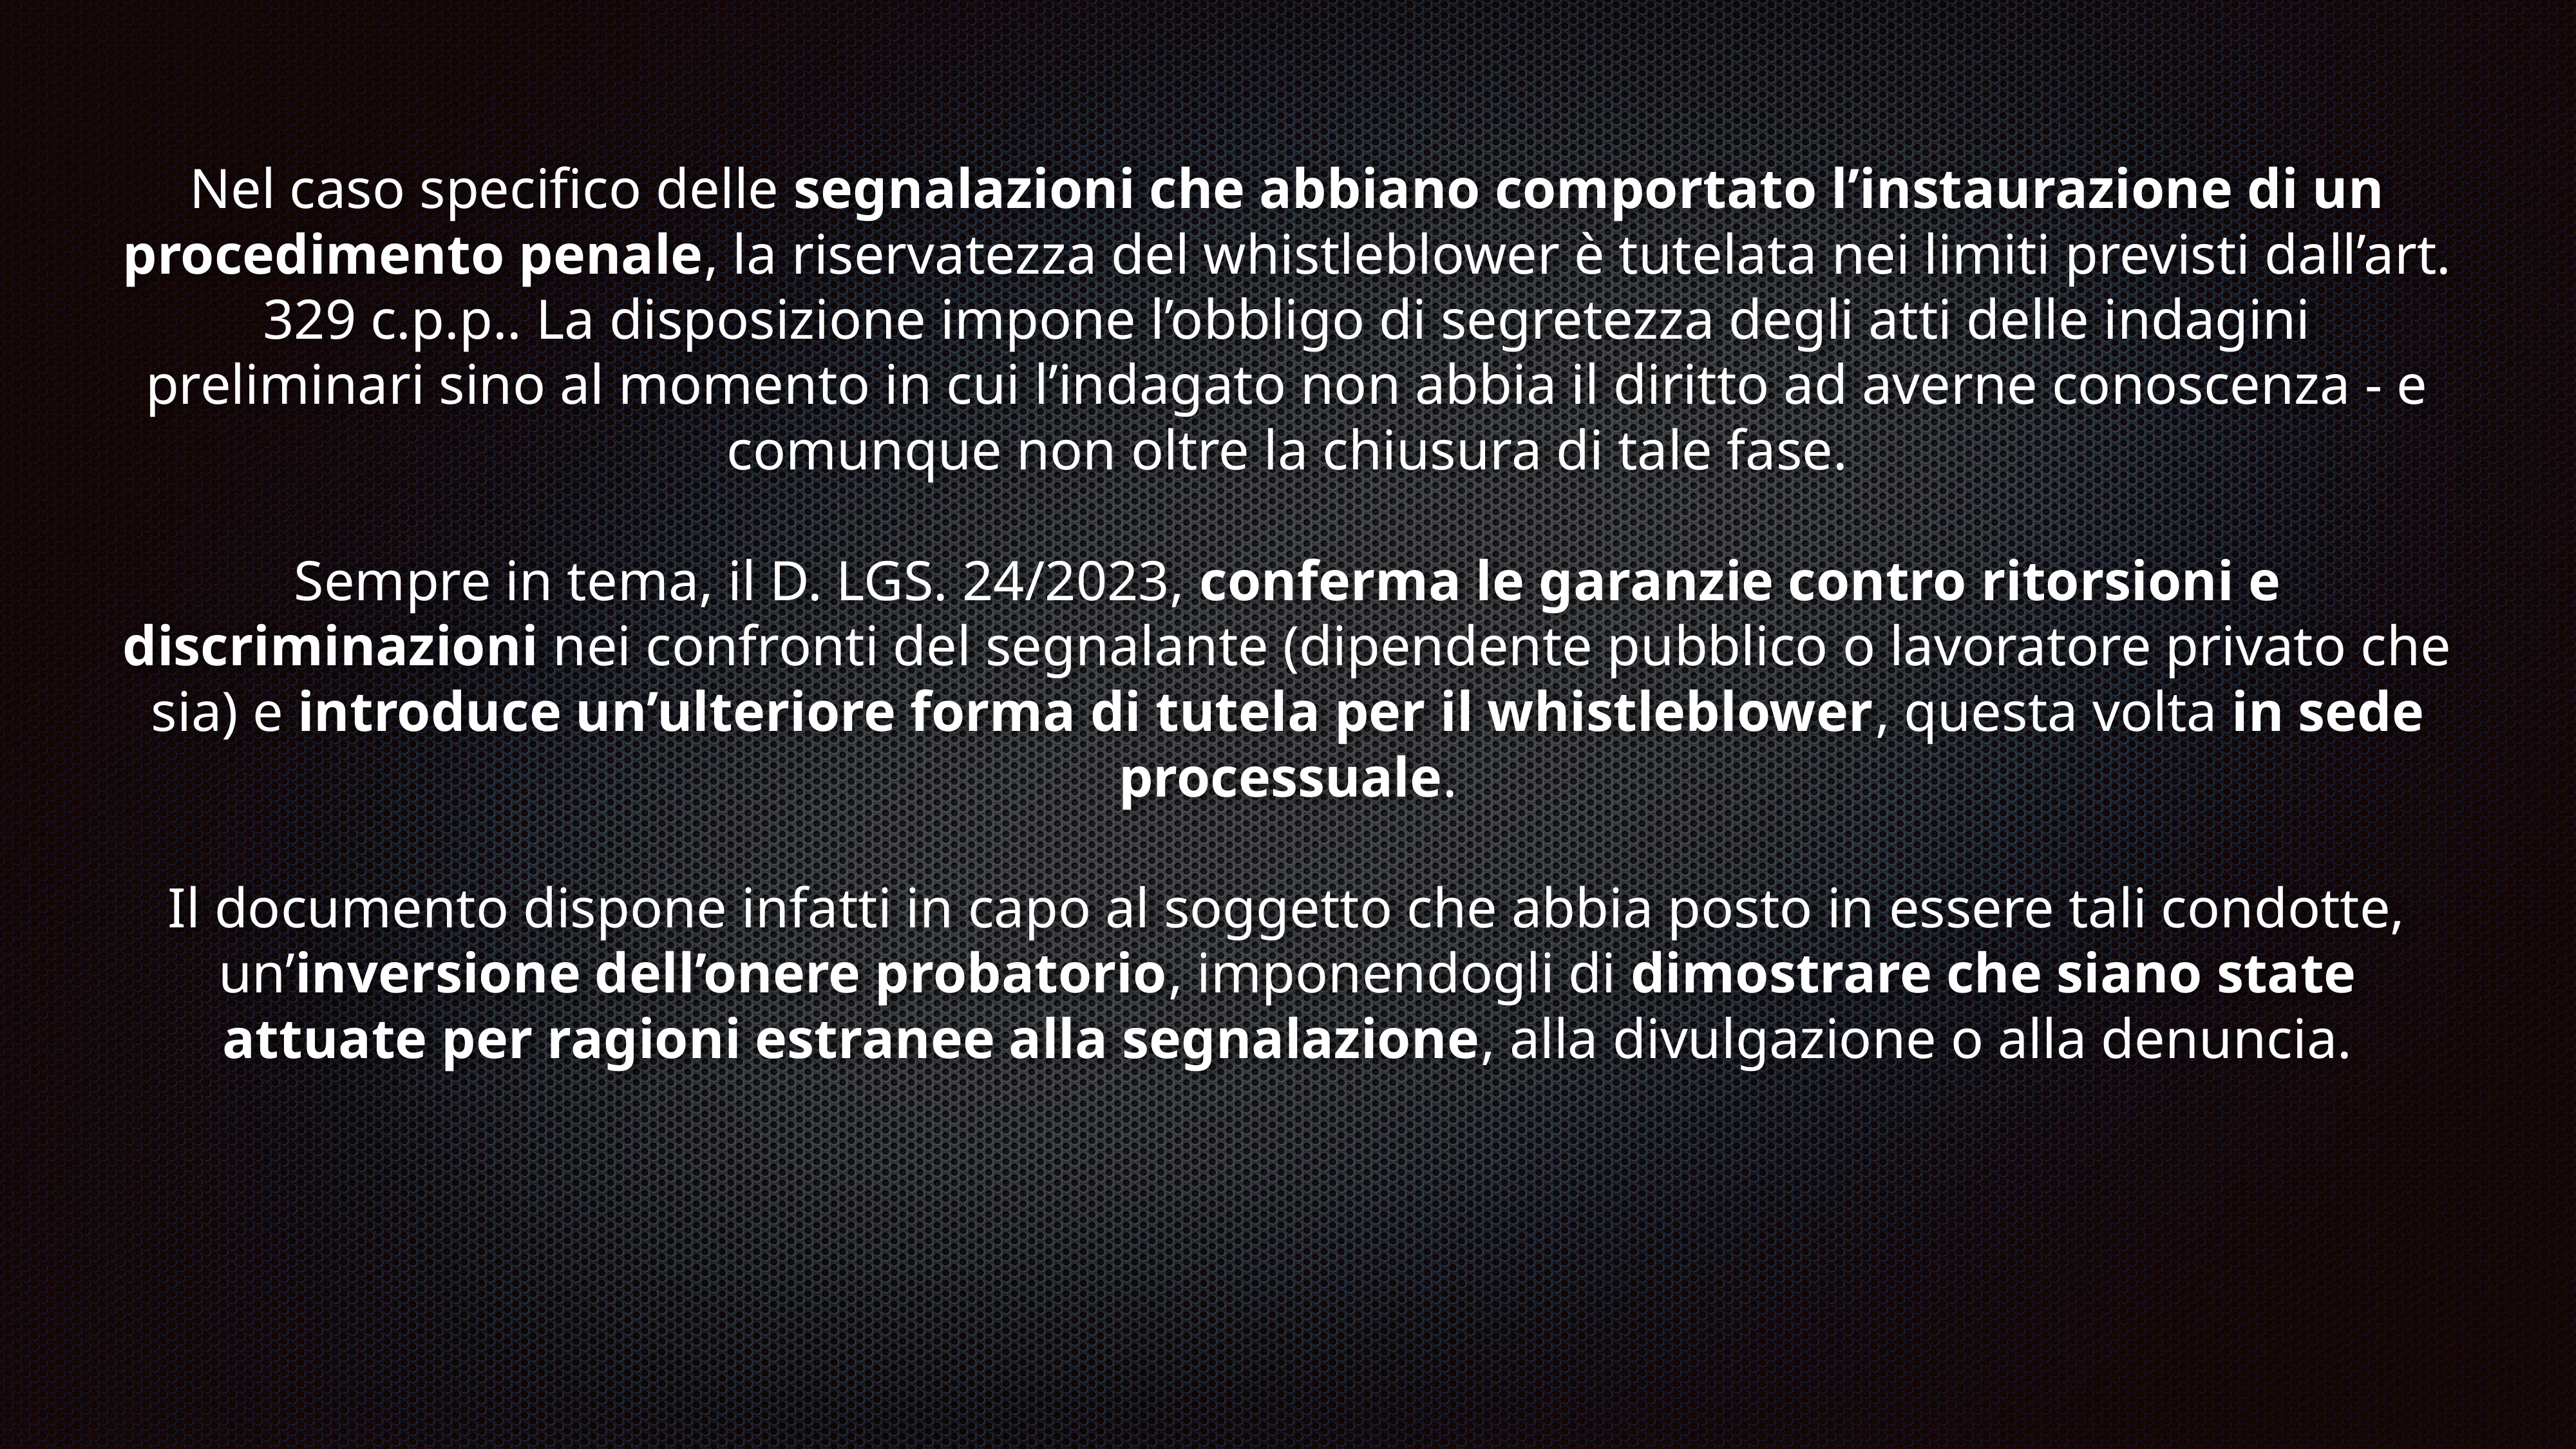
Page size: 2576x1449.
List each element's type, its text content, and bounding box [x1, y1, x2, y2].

picture [0, 0, 2576, 1449]
text_box Nel caso specifico delle segnalazioni che abbiano comportato l’instaurazione di un procedimento penale, la riservatezza del whistleblower è tutelata nei limiti previsti dall’art. 329 c.p.p.. La disposizione impone l’obbligo di segretezza degli atti delle indagini preliminari sino al momento in cui l’indagato non abbia il diritto ad averne conoscenza - e comunque non oltre la chiusura di tale fase. Sempre in tema, il D. LGS. 24/2023, conferma le garanzie contro ritorsioni e discriminazioni nei confronti del segnalante (dipendente pubblico o lavoratore privato che sia) e introduce un’ulteriore forma di tutela per il whistleblower, questa volta in sede processuale. Il documento dispone infatti in capo al soggetto che abbia posto in essere tali condotte, un’inversione dell’onere probatorio, imponendogli di dimostrare che siano state attuate per ragioni estranee alla segnalazione, alla divulgazione o alla denuncia. [115, 144, 2461, 1078]
